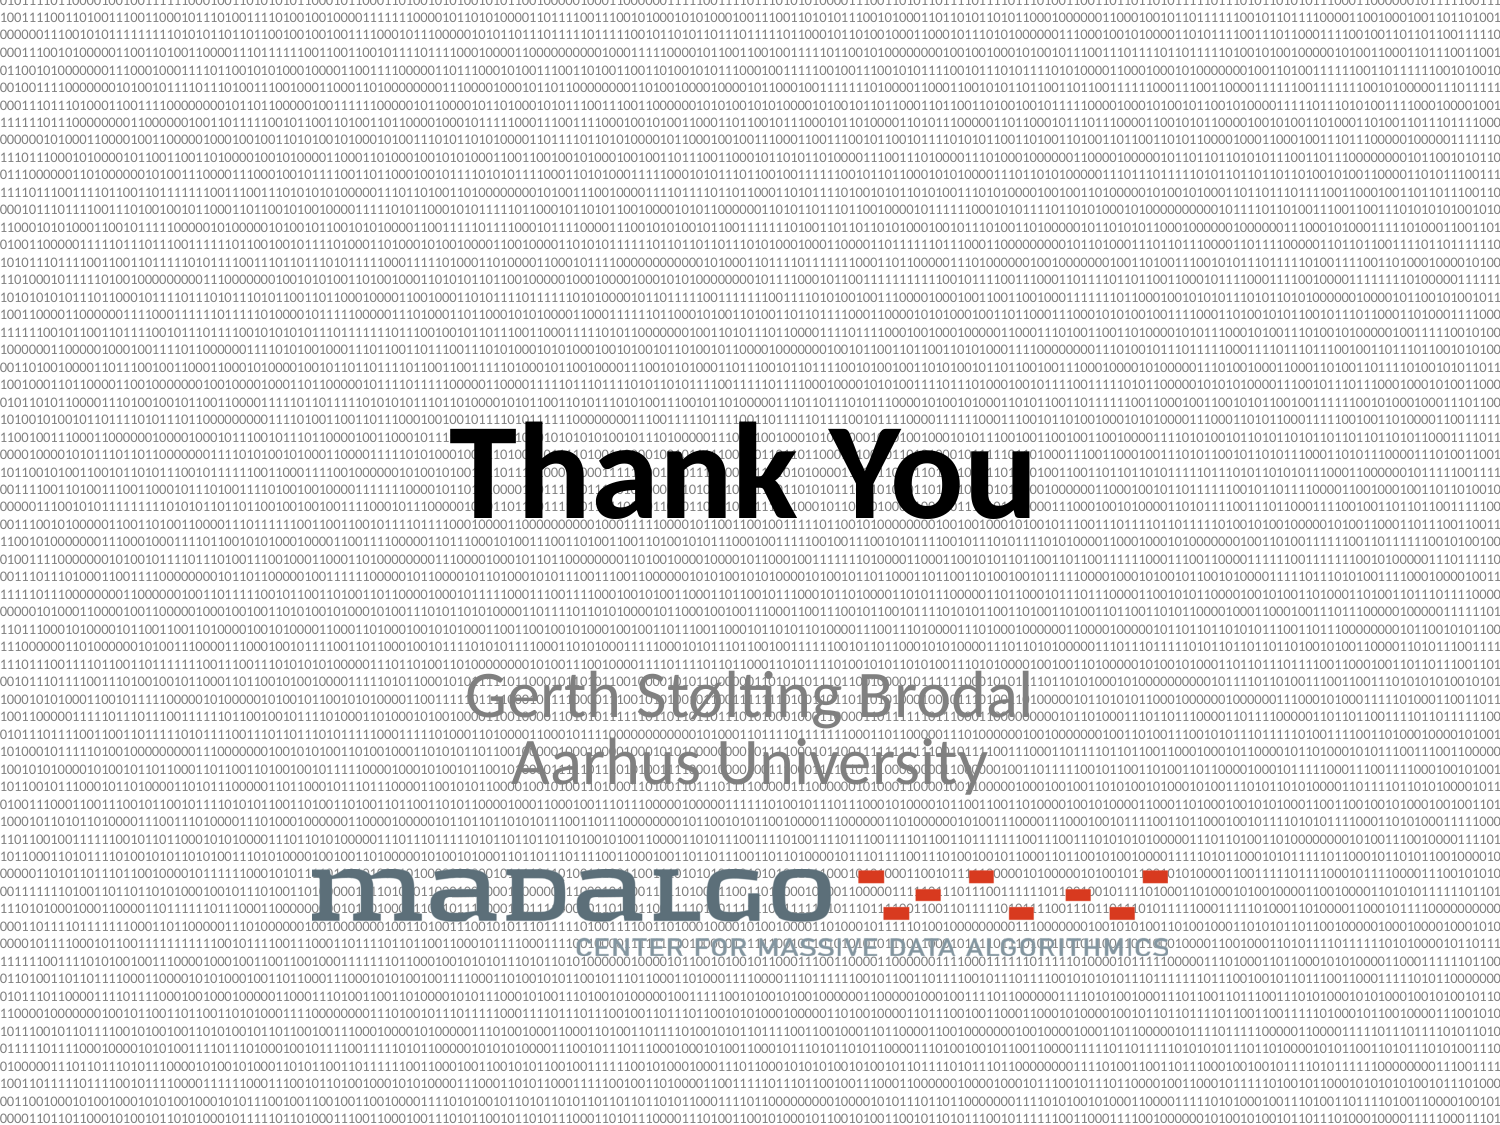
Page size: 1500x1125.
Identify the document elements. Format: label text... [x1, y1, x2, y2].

picture [312, 869, 1169, 956]
text_box Gerth Stølting Brodal Aarhus University [41, 668, 1459, 870]
text_box Thank You [395, 373, 1093, 554]
text_box 000100011011110110101110001010011110011001011000100111100101000100000001101011101000111011001110011101110110100000011110010101110001011110000100111100010110000100010001100001111000101000100101010101011011011001011010111101100001001001111110001001101010101100010110001101001010100101011001000001000110000001111100111101110101010000111001101011011110111101110100110011011011010111110111010110101011100011000000101111100111110001001111001101001110011000101110100111101001001000011111110000101101010000110111100111001010001010100010011100110101011100101000110110101101011000100000011000100101101111110010110111100001100100010011011010010100000000011100101011111111101010110110110010010010011110001011100000101011011101111101111100101101011011101111101100010110100100011000101110101000000111000100101000011010111100111011000111100100110110110011111000010000111001010000011001101001100001110111111001100110010111101111000100001100000000001000111110000101100110010011111011001010000000010010010001010010111001110111101101111101001010010000010100110001101110011001100100110010100000001110001000111101100101010001000011001111000001101110001010011100110100110011010010101110001001111100100111001010111100101110101111010100001100010001010000000100110100111111001101111110010100100100000100111100000001010010111101110100111001000110001101000000001110000100010110110000000011010010000100001011000100111111101000011000110010101101100110110011111100011100110000111111001111111001010000011101111100000000111011101000110011110000000010110110000010011111100000101100001011010001010111001110011000000101010010101000010100101101100011011001101001001011111000010001010010110010100001111101110101001111000100001001110001111110111000000001100000010011011111001011001101001101100001000101111100011100111100010010100110001101100101110001011010000110101110000011011000101110111000011001010110000100101001101000110100110111011110000011100000010100011000010011000001000100100110101001010001010011101011010100001101111011010100001011000100100111000110011100101100101111010101100110100110100110110011010110000100011000100111011100000100000111111010010111011100010100001011001100110100001001010000110001101000100101010001100110010010100010010011011100110001011010110100001110011101000011101000100000011000010000010110110110101011100110111000000001011001010110010000111000000110100000010100111000011100010010111100110110001001011110101011110001101010001111100010101110110010011111100101101100010101000011101101010000011101110111110101101101101101001010011000011010111001111010011110111001111011001101111111001110011101010101000001110110100110100000000101001110010000111101111011011000110101111010010101101010011101010000100100110100000101001010001101101110111100110001001101101110011011010000101110111100111010010010110001101100101001000011111010110001010111110110001011010110010000101011000000110101101110110010000101111110001010111101101010001010000000000101111011010011100110011101010101001010101111100010101000110010111110000010100000101001011001010100001100111110111100010111100001110010101001011001111111010011011011010100010010111010011010000010110101011000100000010000001110001010001111101000110011011000101001100000111110111011100111111011001001011110100011010001010010000110010000110101011111101101101101110101000100011000011011111101110001100000000010110100011101101110000110111100000110110110011110110111111001111101011101111001100110111110101111001110110111010111110001111101000110100001100010111100000000000010100011011110111111100011011000001110100000010010000000100110100111001010111011111010011110011010001000010100100001101000101111101001000000000111000000010010101001101001000110101011011001000001000100001000101010000000010111100010110011111111111001011110011100011011110110110011000101111000111100100001111111101000001111110010110101010101110110001011110111010111010110011011000100001100100011010111101111110101000010110111110011111110011110101001001110000100010011001100100011111110110001001010101110101101010000001000010110010100101100011100110000110000001111000111111011111010000101111100000111010001101100010101000011000111111011000101001101001101101111000110000101010001001101100011100010101001001111000110100101011001011101100011010001111000011101111110010110011011110010111011110010101010111011111110111001001011011100110001111101011000000010011010111011000011110111100010010001000001100011101001100110100001010111000101001110100101000001001111100101001010010000001100000100010011110110000001111010100100011101100110111001110101000101010001001010010110100101100001000000010010110011011001101010001111000000001110100101110111110001111011101110010011011101100101010001000001101001000011011100100110001100010100001001011011011110110011001111101000101100100001110010101000110111001011011110010100100110101001011011001001110001000010100000111010010001100011010011011110100101011011110011001000110110000110010000000100100001000110110000010111101111100000110000111110111011110101101011110011111011110001000010101001111011101000100101111001111101011000001010101000011100101110111000100010100110001011101011010110000111010010010110011000011111011011111010101011101101000010101100110101110101001110010110100000111011011101011100001010010100011010110011011111100110001001100101011001001111110010100010001110110001010101001010010110111101011101100000000011110100110011011100010010010111101011111100000000111001111101111001101111101111001011110000111111000111001011010010001010100001110001101011000111110010011010000110011111011101100100111000110000001000010001011100101110110000100110001011111010010110001010101010010111010000011100110010001010010001010100100010101110010011001001100100001111010100101101011010110110110110101100011110110000000001000010101110110110000000111101010010100011000011111010100010011101001101111010011000010010111110000011011011000101001011010100010111110110100011100110001001110101100101101011100011010111000011101001100101000101100101001100101101011100101111110011000111100100000010100101001011011101000100001111100011101111000111101010100001110011010110111101111011101001100110110110101111101110101101010111000110000001011111001111100010011110011010011100110001011101001111010010010000111111100001011010100001101111001110010100010101000100111001101010111001010001101101011010110001000000110001001011011111100101101111000011001000100110110100101000000000111001010111111111010101101101100100100100111100010111000001010110111011111011111001011010110111011111011000101101001000110001011101010000001110001001010000110101111001110110001111001001101101100111110000100001110010100000110011010011000011101111110011001100101111011110001000011000000000010001111100001011001100100111110110010100000000100100100010100101110011101111011011111010010100100000101001100011011100110011001001100101000000011100010001111011001010100010000110011110000011011100010100111001101001100110100101011100010011111001001110010101111001011101011110101000011000100010100000001001101001111110011011111100101001001000001001111000000010100101111011101001110010001100011010000000011100001000101101100000000110100100001000010110001001111111010000110001100101011011001101100111111000111001100001111110011111110010100000111011111000000001110111010001100111100000000101101100000100111111000001011000010110100010101110011100110000001010100101010000101001011011000110110011010010010111110000100010100101100101000011111011101010011110001000010011100011111101110000000011000000100110111110010110011010011011000010001011111000111001111000100101001100011011001011100010110100001101011100000110110001011101110000110010101100001001010011010001101001101110111100000111000000101000110000100110000010001001001101010010100010100111010110101000011011110110101000010110001001001110001100111001011001011110101011001101001101001101100110101100001000110001001110111000001000001111110100101110111000101000010110011001101000010010100001100011010001001010100011001100100101000100100110111001100010110101101000011100111010000111010001000000110000100000101101101101010111001101110000000010110010101100100001110000001101000000101001110000111000100101111001101100010010111101010111100011010100011111000101011101100100111111001011011000101010000111011010100000111011101111101011011011011010010100110000110101110011110100111101110011110110011011111110011100111010101010000011101101001101000000001010011100100001111011110110110001101011110100101011010100111010100001001001101000001010010100011011011101111001100010011011011100110110100001011101111001110100100101100011011001010010000111110101100010101111101100010110101100100001010110000001101011011101100100001011111100010101111011010100010100000000001011110110100111001100111010101010010101011111000101010001100101111100000101000001010010110010101000011001111101111000101111000011100101010010110011111110100110110110101000100101110100110100000101101010110001000000100000011100010100011111010001100110110001010011000001111101110111001111110110010010111101000110100010100100001100100001101010111111011011011011101010001000110000110111111011100011000000000101101000111011011100001101111000001101101100111101101111110011111010111011110011001101111101011110011101101110101111100011111010001101000011000101111000000000000101000110111101111111000110110000011101000000100100000001001101001110010101110111110100111100110100010000101001000011010001011111010010000000001110000000100101010011010010001101010110110010000010001000010001010100000000101111000101100111111111110010111100111000110111101101100110001000101100001011010001010111001110011000000101010010101000010100101101100011011001101001001011111000010001010010110010100001111101110101001111000100001001110001111110111000000001100000010011011111001011001101001101100001000101111100011100111100010010100110001101100101110001011010000110101110000011011000101110111000011001010110000100101001101000110100110111011110000011100000010100011000010011000001000100100110101001010001010011101011010100001101111011010100001011000100100111000110011100101100101111010101100110100110100110110011010110000100011000100111011100000100000111111010010111011100010100001011001100110100001001010000110001101000100101010001100110010010100010010011011100110001011010110100001110011101000011101000100000011000010000010110110110101011100110111000000001011001010110010000111000000110100000010100111000011100010010111100110110001001011110101011110001101010001111100010101110110010011111100101101100010101000011101101010000011101110111110101101101101101001010011000011010111001111010011110111001111011001101111111001110011101010101000001110110100110100000000101001110010000111101111011011000110101111010010101101010011101010000100100110100000101001010001101101110111100110001001101101110011011010000101110111100111010010010110001101100101001000011111010110001010111110110001011010110010000101011000000110101101110110010000101111110001010111101101010001010000000000101111011010011100110011101010101001010101111100010101000110010111110000010100000101001011001010100001100111110111100010111100001110010101001011001111111010011011011010100010010111010011010000010110101011000100000010000001110001010001111101000110011011000101001100000111110111011100111111011001001011110100011010001010010000110010000110101011111101101101101110101000100011000011011111101110001100000000010110100011101101110000110111100000110110110011110110111111001111101011101111001100110111110101111001110110111010111110001111101000110100001100010111100000000000010100011011110111111100011011000001110100000010010000000100110100111001010111011111010011110011010001000010100100001101000101111101001000000000111000000010010101001101001000110101011011001000001000100001000101010000000010111100010110011111111111001011110011100011011110110110011000101111000111100100001111111101000001111110010110101010101110110001011110111010111010110011011000100001100100011010111101111110101000010110111110011111110011110101001001110000100010011001100100011111110110001001010101110101101010000001000010110010100101100011100110000110000001111000111111011111010000101111100000111010001101100010101000011000111111011000101001101001101101111000110000101010001001101100011100010101001001111000110100101011001011101100011010001111000011101111110010110011011110010111011110010101010111011111110111001001011011100110001111101011000000010011010111011000011110111100010010001000001100011101001100110100001010111000101001110100101000001001111100101001010010000001100000100010011110110000001111010100100011101100110111001110101000101010001001010010110100101100001000000010010110011011001101010001111000000001110100101110111110001111011101110010011011101100101010001000001101001000011011100100110001100010100001001011011011110110011001111101000101100100001110010101000110111001011011110010100100110101001011011001001110001000010100000111010010001100011010011011110100101011011110011001000110110000110010000000100100001000110110000010111101111100000110000111110111011110101101011110011111011110001000010101001111011101000100101111001111101011000001010101000011100101110111000100010100110001011101011010110000111010010010110011000011111011011111010101011101101000010101100110101110101001110010110100000111011011101011100001010010100011010110011011111100110001001100101011001001111110010100010001110110001010101001010010110111101011101100000000111101001100110111000100100101111010111111000000001110011111011110011011111011110010111100001111110001110010110100100010101000011100011010110001111100100110100001100111110111011001001110001100000010000100010111001011101100001001100010111110100101100010101010100101110100000111001100100010100100010101001000101011100100110010011001000011110101001011010110101101101101101011000111101100000000010000101011101101100000001111010100101000110000111110101000100111010011011110100110000100101111100000110110110001010010110101000101111101101000111001100010011101011001011010111000110101110000111010011001010001011001010011001011010111001011111100110001111001000000101001010010110111010001000011111000111011110001 [0, 0, 1500, 1125]
